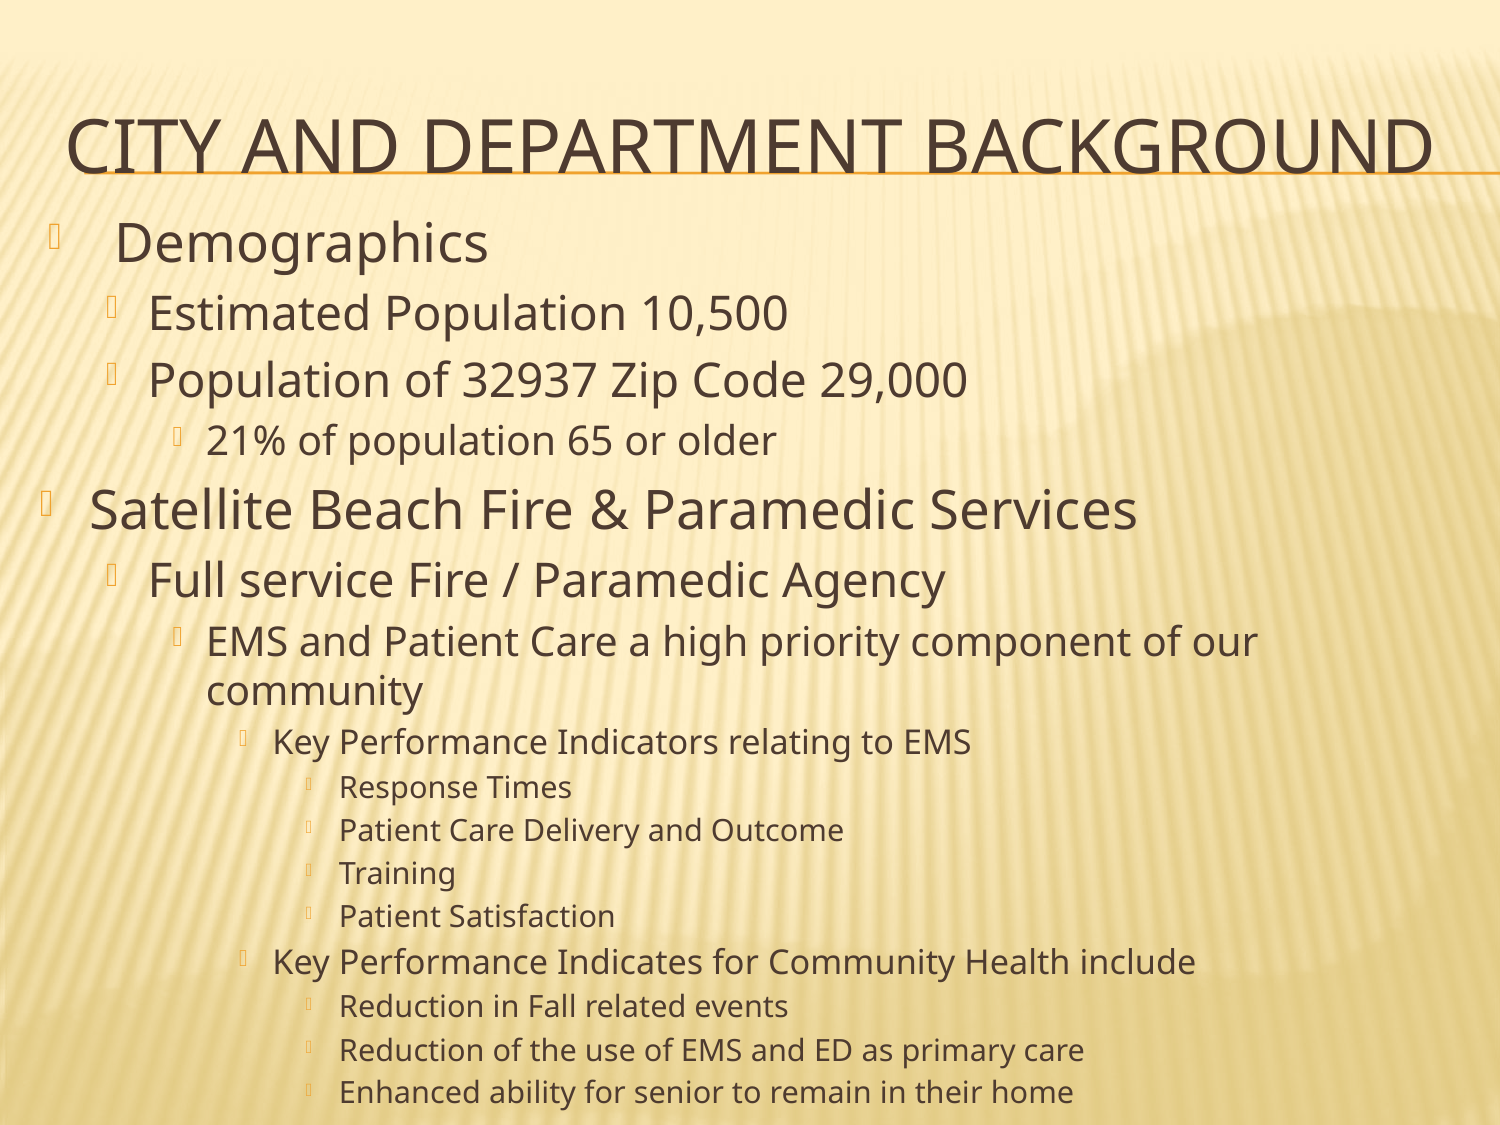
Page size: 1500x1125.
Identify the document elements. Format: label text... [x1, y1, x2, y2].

title City and Department Background [50, 75, 1475, 200]
list Demographics Estimated Population 10,500 Population of 32937 Zip Code 29,000 21% of population 65 or older Satellite Beach Fire & Paramedic Services Full service Fire / Paramedic Agency EMS and Patient Care a high priority component of our community Key Performance Indicators relating to EMS Response Times Patient Care Delivery and Outcome Training Patient Satisfaction Key Performance Indicates for Community Health include Reduction in Fall related events Reduction of the use of EMS and ED as primary care Enhanced ability for senior to remain in their home [24, 200, 1500, 1125]
